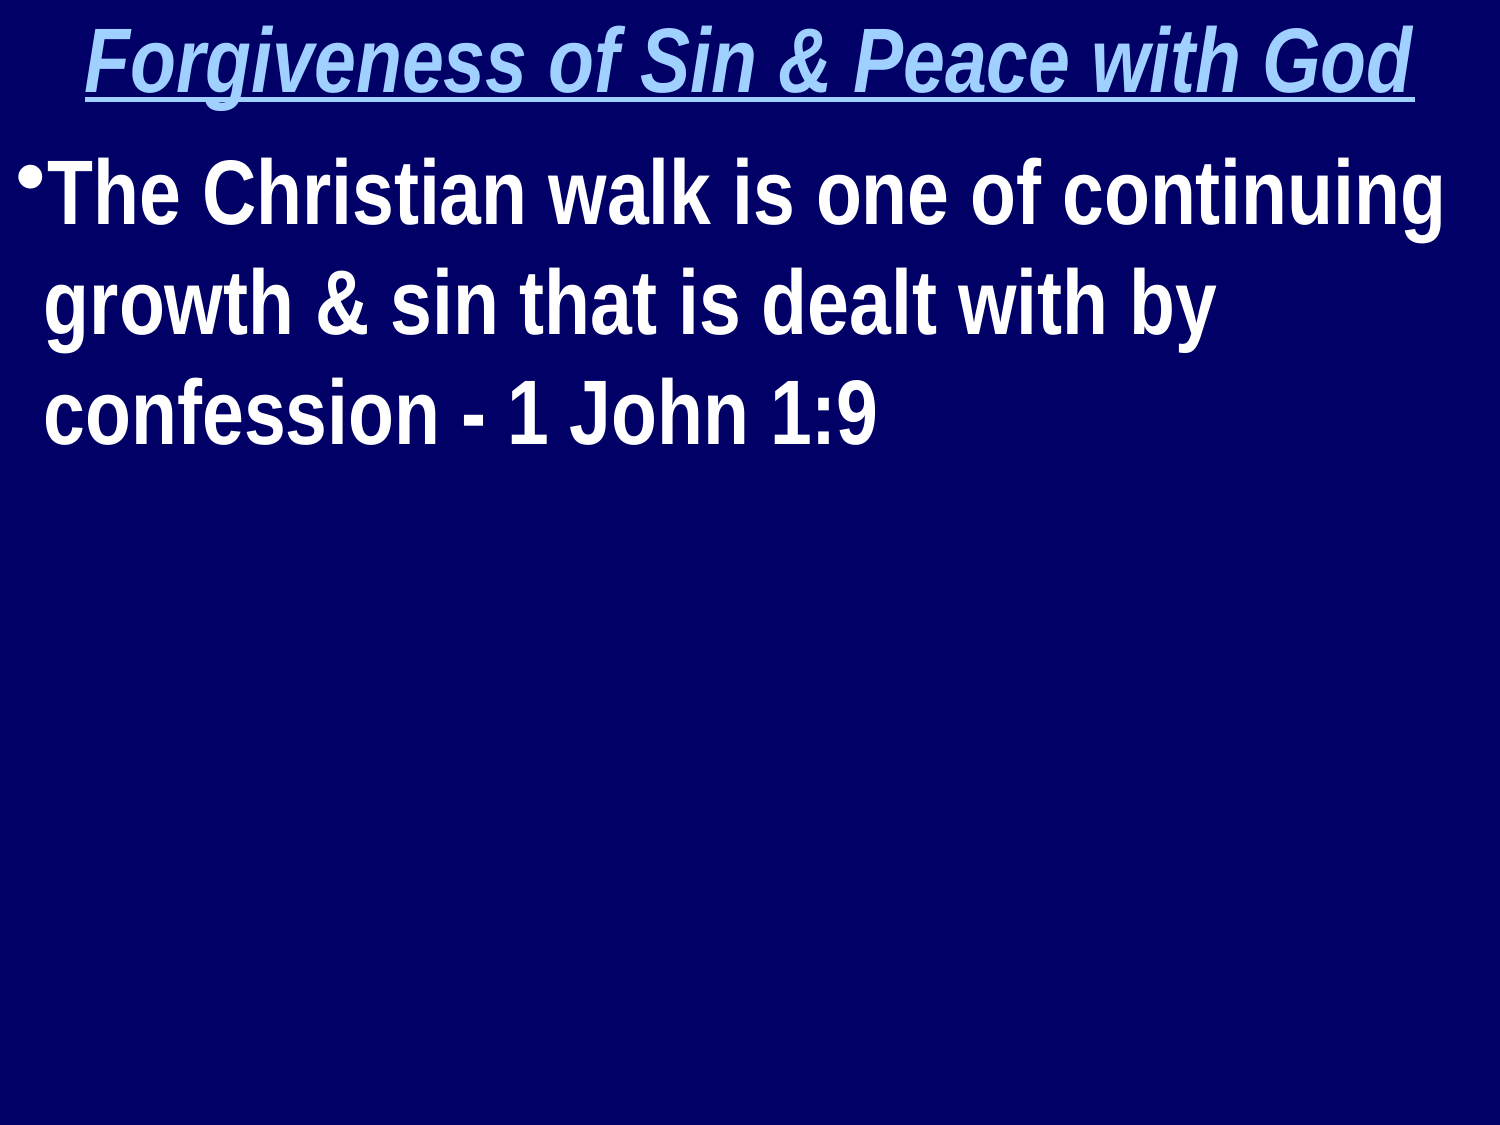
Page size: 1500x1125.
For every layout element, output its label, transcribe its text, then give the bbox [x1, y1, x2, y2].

title Forgiveness of Sin & Peace with God [0, 0, 1500, 125]
list The Christian walk is one of continuing growth & sin that is dealt with by confession - 1 John 1:9 [0, 125, 1500, 1125]
